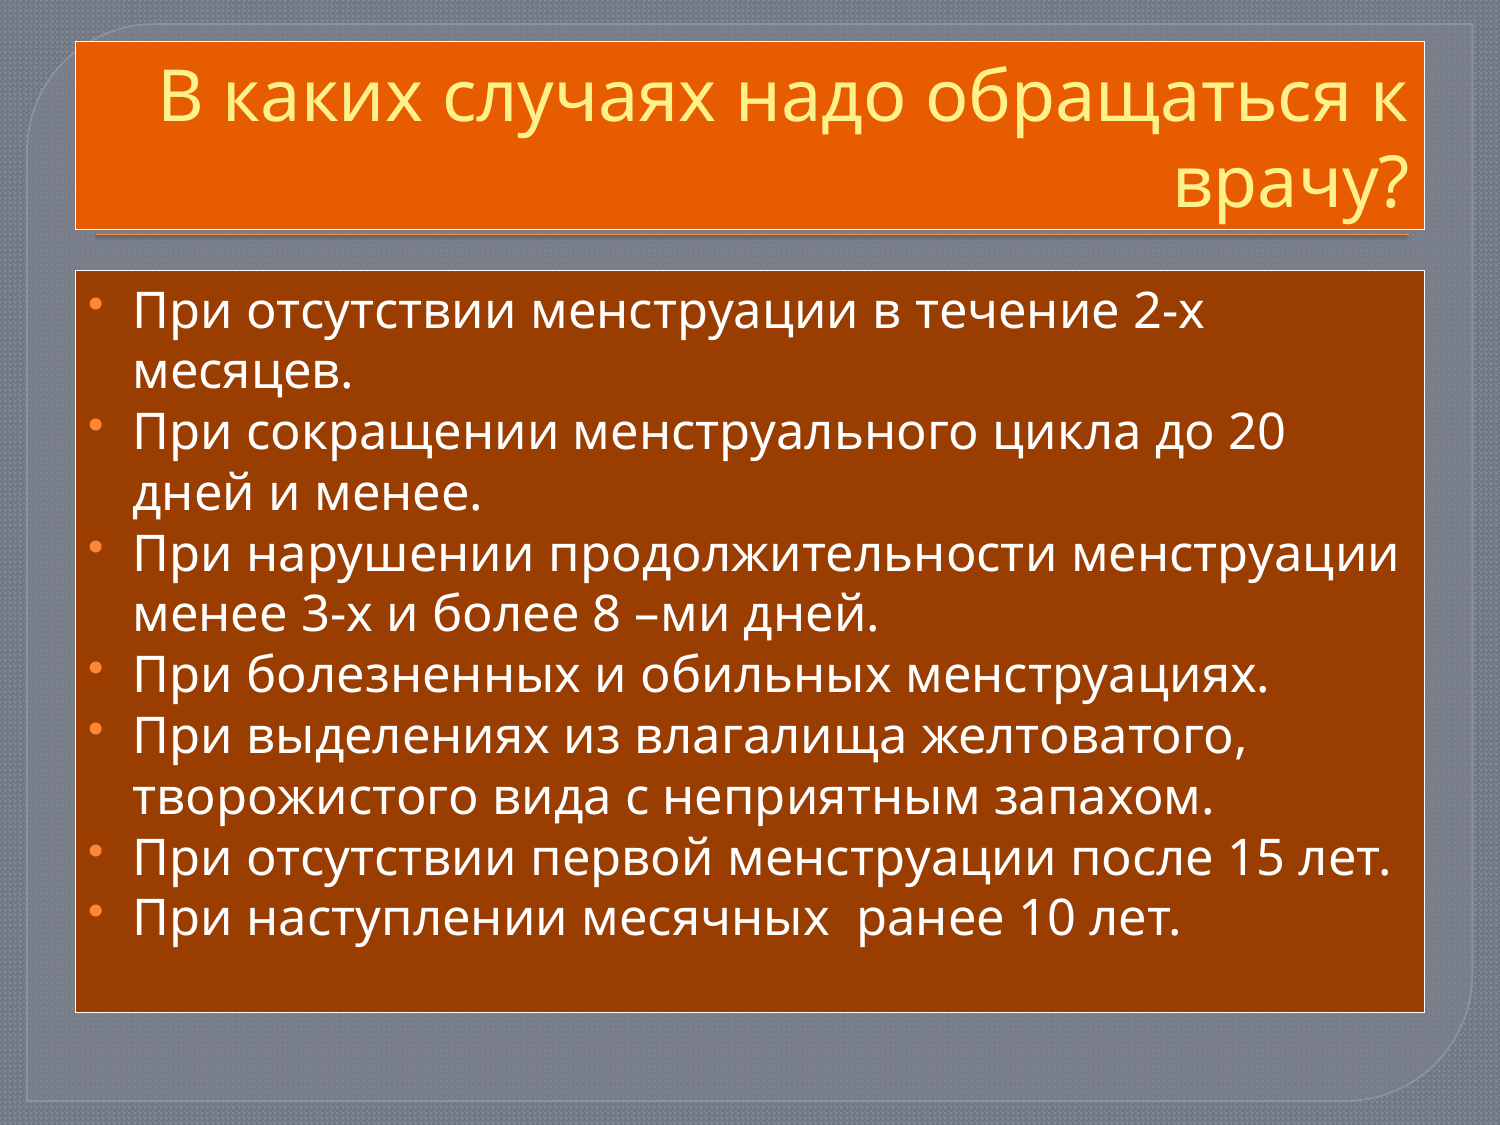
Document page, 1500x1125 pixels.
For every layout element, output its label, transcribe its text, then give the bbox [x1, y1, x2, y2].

list При отсутствии менструации в течение 2-х месяцев. При сокращении менструального цикла до 20 дней и менее. При нарушении продолжительности менструации менее 3-х и более 8 –ми дней. При болезненных и обильных менструациях. При выделениях из влагалища желтоватого, творожистого вида с неприятным запахом. При отсутствии первой менструации после 15 лет. При наступлении месячных ранее 10 лет. [75, 270, 1425, 1013]
title В каких случаях надо обращаться к врачу? [75, 41, 1425, 230]
